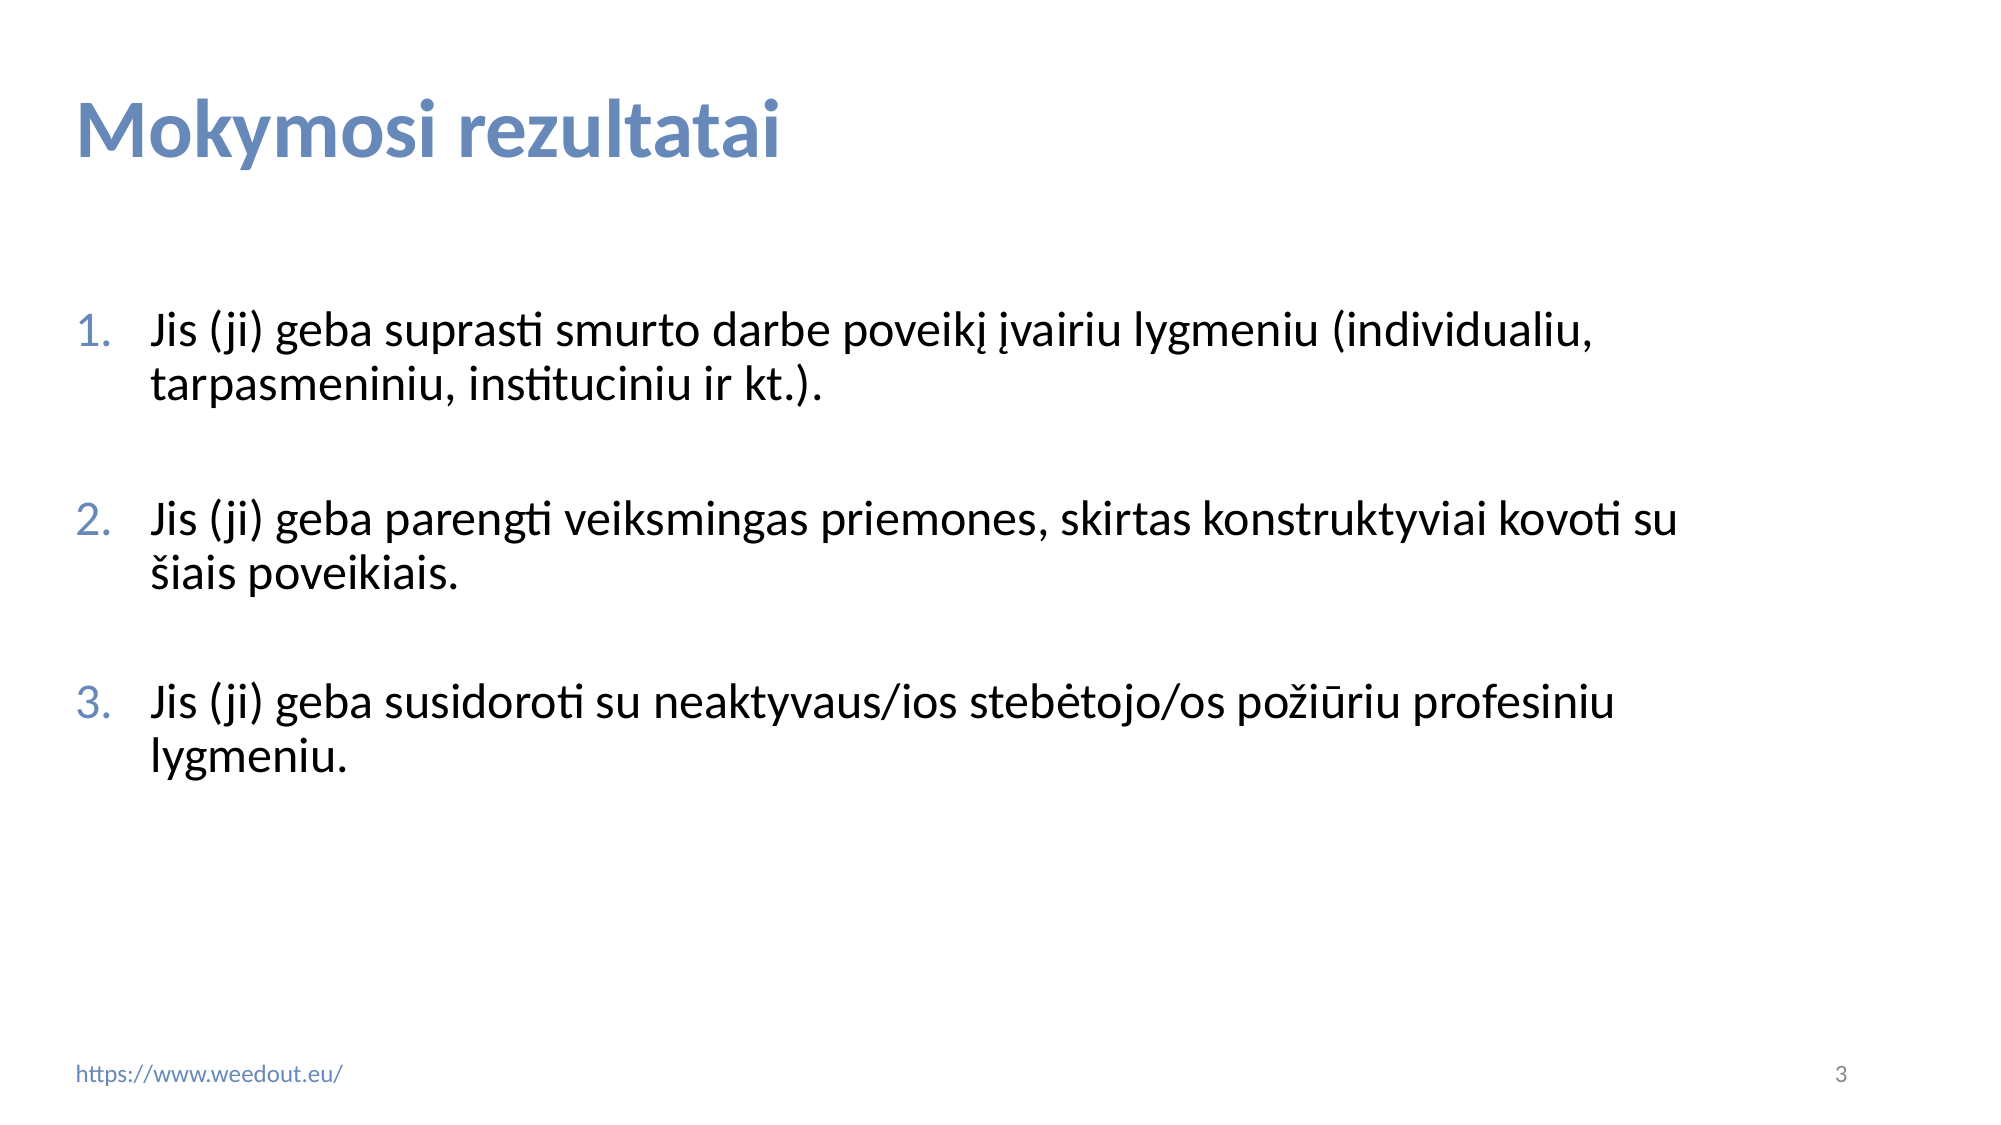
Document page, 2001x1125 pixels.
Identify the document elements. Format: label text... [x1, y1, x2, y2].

text_box https://www.weedout.eu/ [60, 1049, 510, 1095]
list Jis (ji) geba suprasti smurto darbe poveikį įvairiu lygmeniu (individualiu, tarpasmeniniu, instituciniu ir kt.). Jis (ji) geba parengti veiksmingas priemones, skirtas konstruktyviai kovoti su šiais poveikiais. Jis (ji) geba susidoroti su neaktyvaus/ios stebėtojo/os požiūriu profesiniu lygmeniu. [60, 295, 1786, 1010]
slide_number ‹#› [1412, 1042, 1863, 1103]
title Mokymosi rezultatai [60, 78, 1786, 295]
